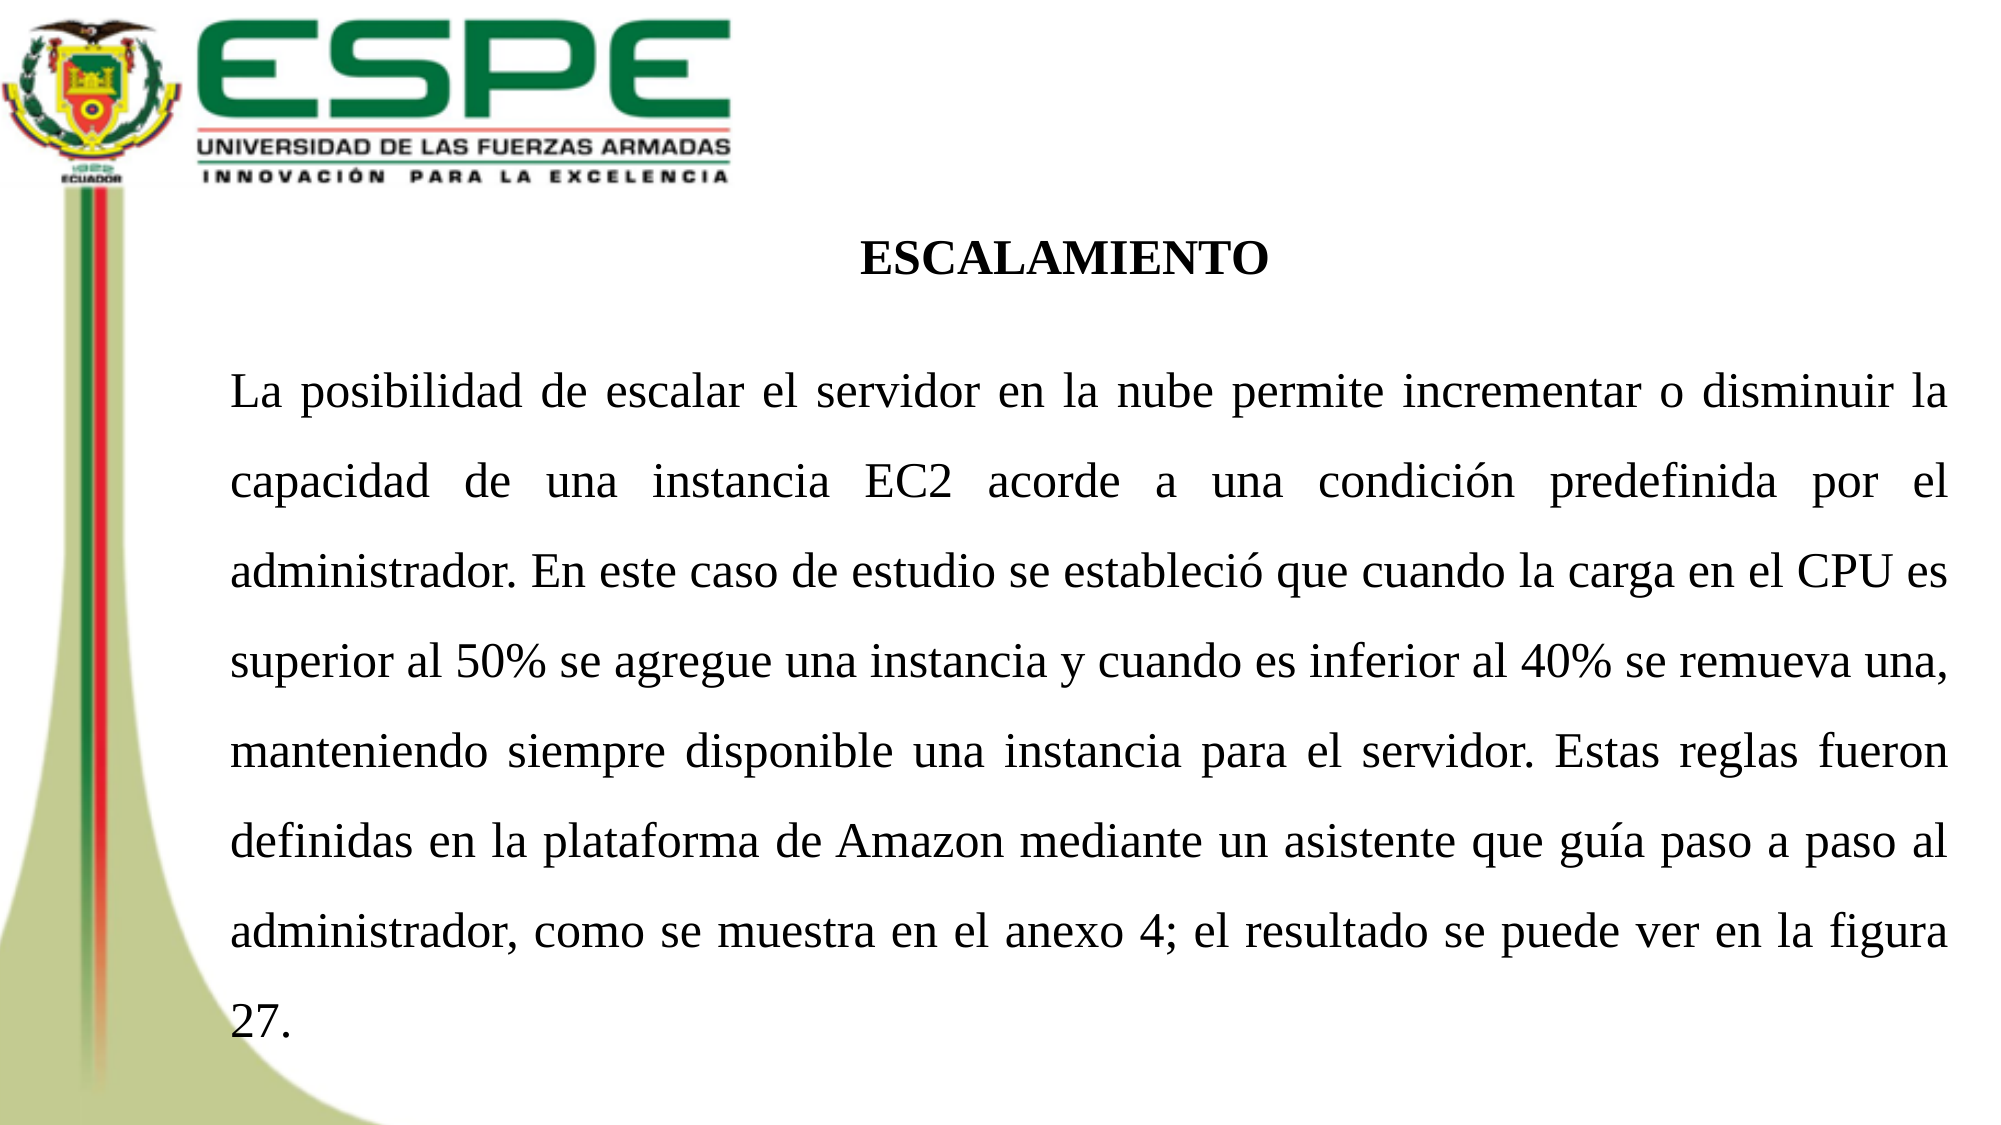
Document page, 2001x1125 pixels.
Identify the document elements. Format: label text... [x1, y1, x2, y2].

title ESCALAMIENTO [740, 160, 1710, 319]
list La posibilidad de escalar el servidor en la nube permite incrementar o disminuir la capacidad de una instancia EC2 acorde a una condición predefinida por el administrador. En este caso de estudio se estableció que cuando la carga en el CPU es superior al 50% se agregue una instancia y cuando es inferior al 40% se remueva una, manteniendo siempre disponible una instancia para el servidor. Estas reglas fueron definidas en la plataforma de Amazon mediante un asistente que guía paso a paso al administrador, como se muestra en el anexo 4; el resultado se puede ver en la figura 27. [740, 319, 1966, 1062]
picture [0, 17, 735, 1125]
